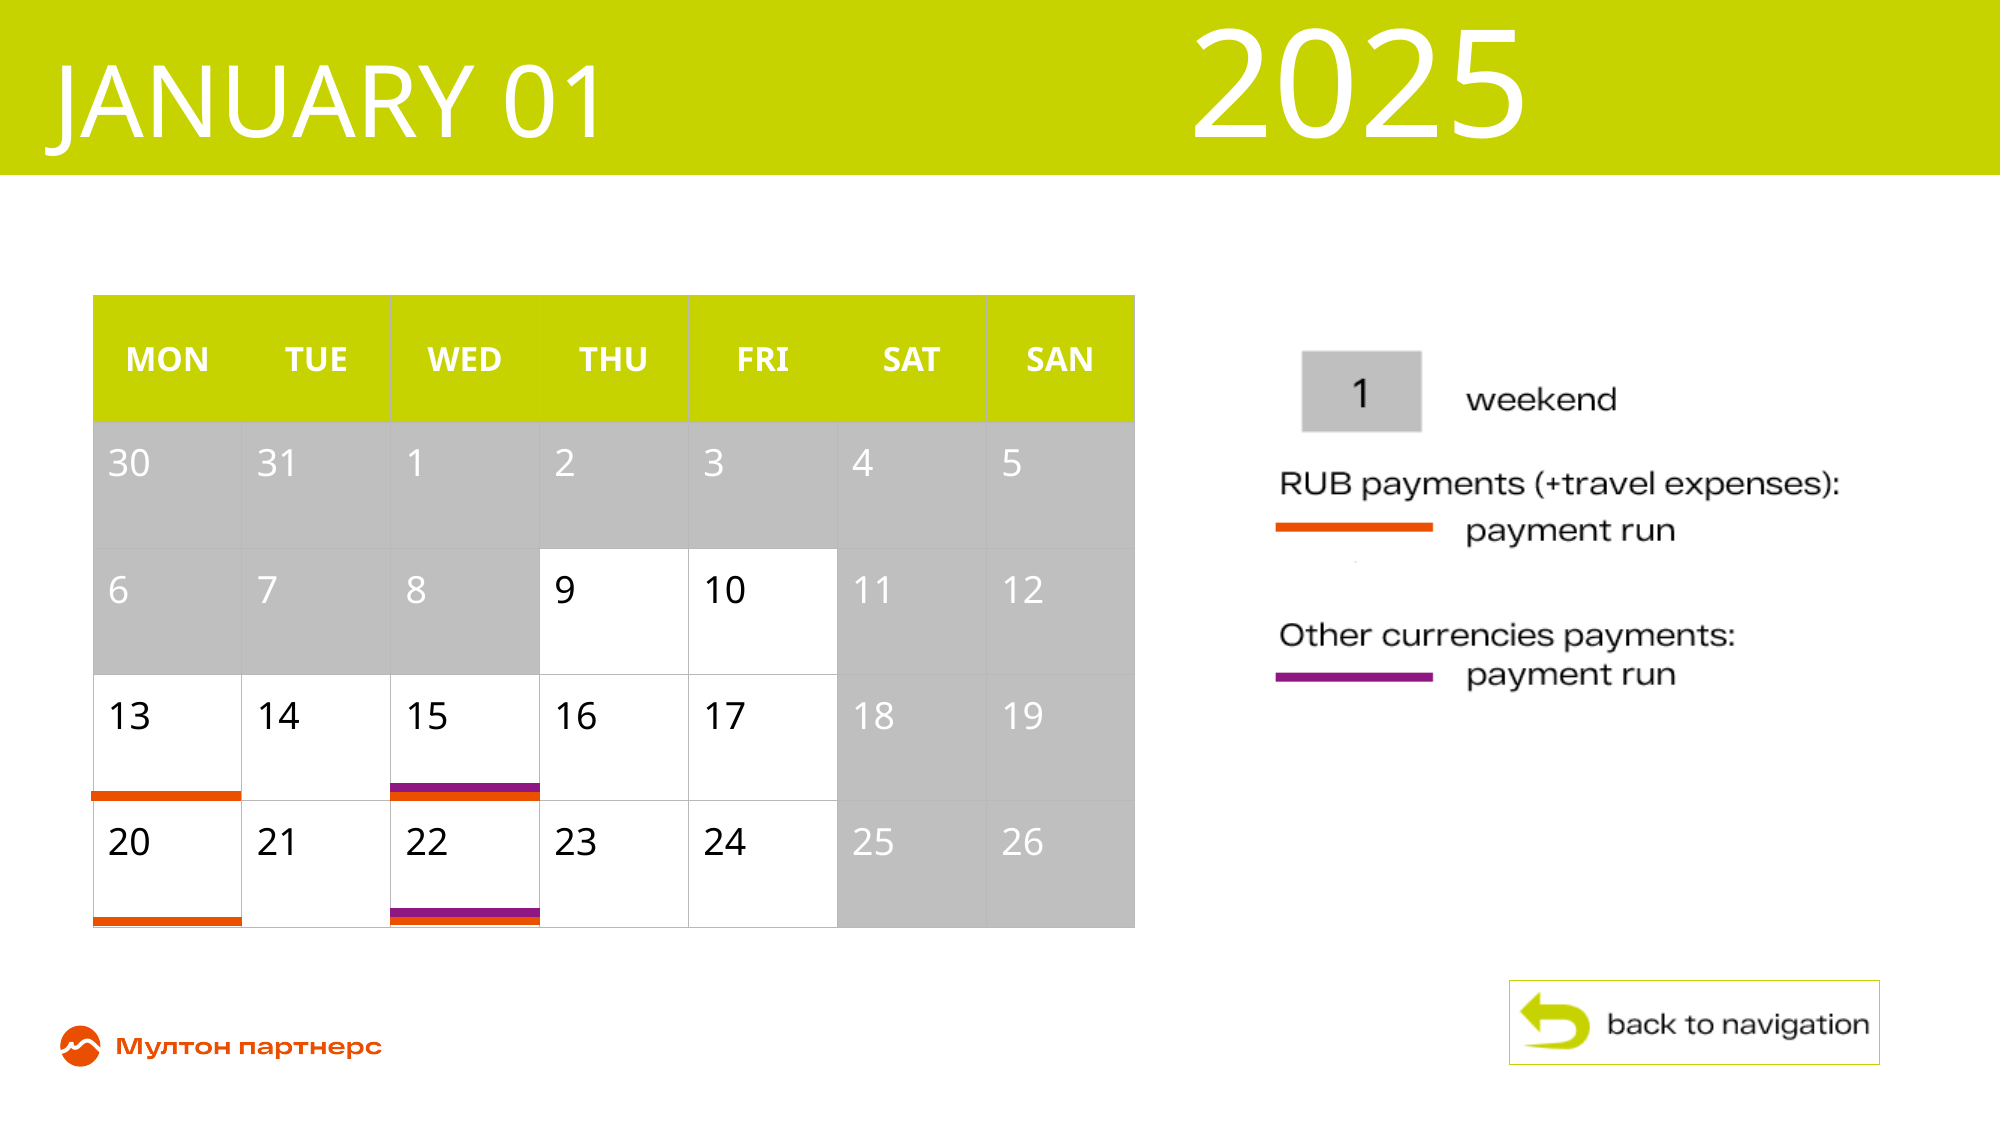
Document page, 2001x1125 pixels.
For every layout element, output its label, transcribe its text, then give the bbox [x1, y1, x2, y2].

picture [60, 1025, 382, 1067]
picture [1509, 980, 1880, 1065]
text_box [0, 0, 2000, 176]
table_cell 21 [242, 801, 390, 927]
table_cell 3 [689, 423, 837, 548]
table_cell 2 [540, 423, 688, 548]
text_box [91, 791, 241, 801]
table_cell 24 [689, 801, 837, 927]
table_cell 23 [540, 801, 688, 927]
table_header WED [391, 296, 539, 422]
table_cell 22 [391, 801, 539, 907]
table_cell 4 [838, 423, 986, 548]
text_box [390, 907, 540, 925]
table_cell 8 [391, 549, 539, 674]
table_cell 13 [94, 675, 241, 791]
table_cell 18 [838, 675, 986, 800]
table_cell 11 [838, 549, 986, 674]
table_header THU [540, 296, 688, 422]
table_header SAN [987, 296, 1134, 422]
table_header FRI [689, 296, 837, 422]
table_cell 26 [987, 801, 1134, 927]
table_header MON [94, 296, 241, 422]
table_cell 12 [987, 549, 1134, 674]
table_cell 14 [242, 675, 390, 800]
text_box JANUARY 01 2025 [53, 7, 1932, 172]
table_cell 15 [391, 675, 539, 783]
table_cell 10 [689, 549, 837, 674]
table_cell 6 [94, 549, 241, 674]
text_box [390, 783, 540, 801]
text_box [1257, 322, 1945, 772]
table_cell 7 [242, 549, 390, 674]
table_cell 19 [987, 675, 1134, 800]
table_cell 5 [987, 423, 1134, 548]
table_cell 31 [242, 423, 390, 548]
picture [1257, 29, 1388, 160]
table_cell 17 [689, 675, 837, 800]
table_cell 1 [391, 423, 539, 548]
table_cell 25 [838, 801, 986, 927]
table_cell 30 [94, 423, 241, 548]
text_box [93, 917, 242, 926]
table_cell 9 [540, 549, 688, 674]
table_header TUE [242, 296, 390, 422]
table_header SAT [838, 296, 986, 422]
table_cell 16 [540, 675, 688, 800]
table_cell 20 [94, 801, 241, 917]
